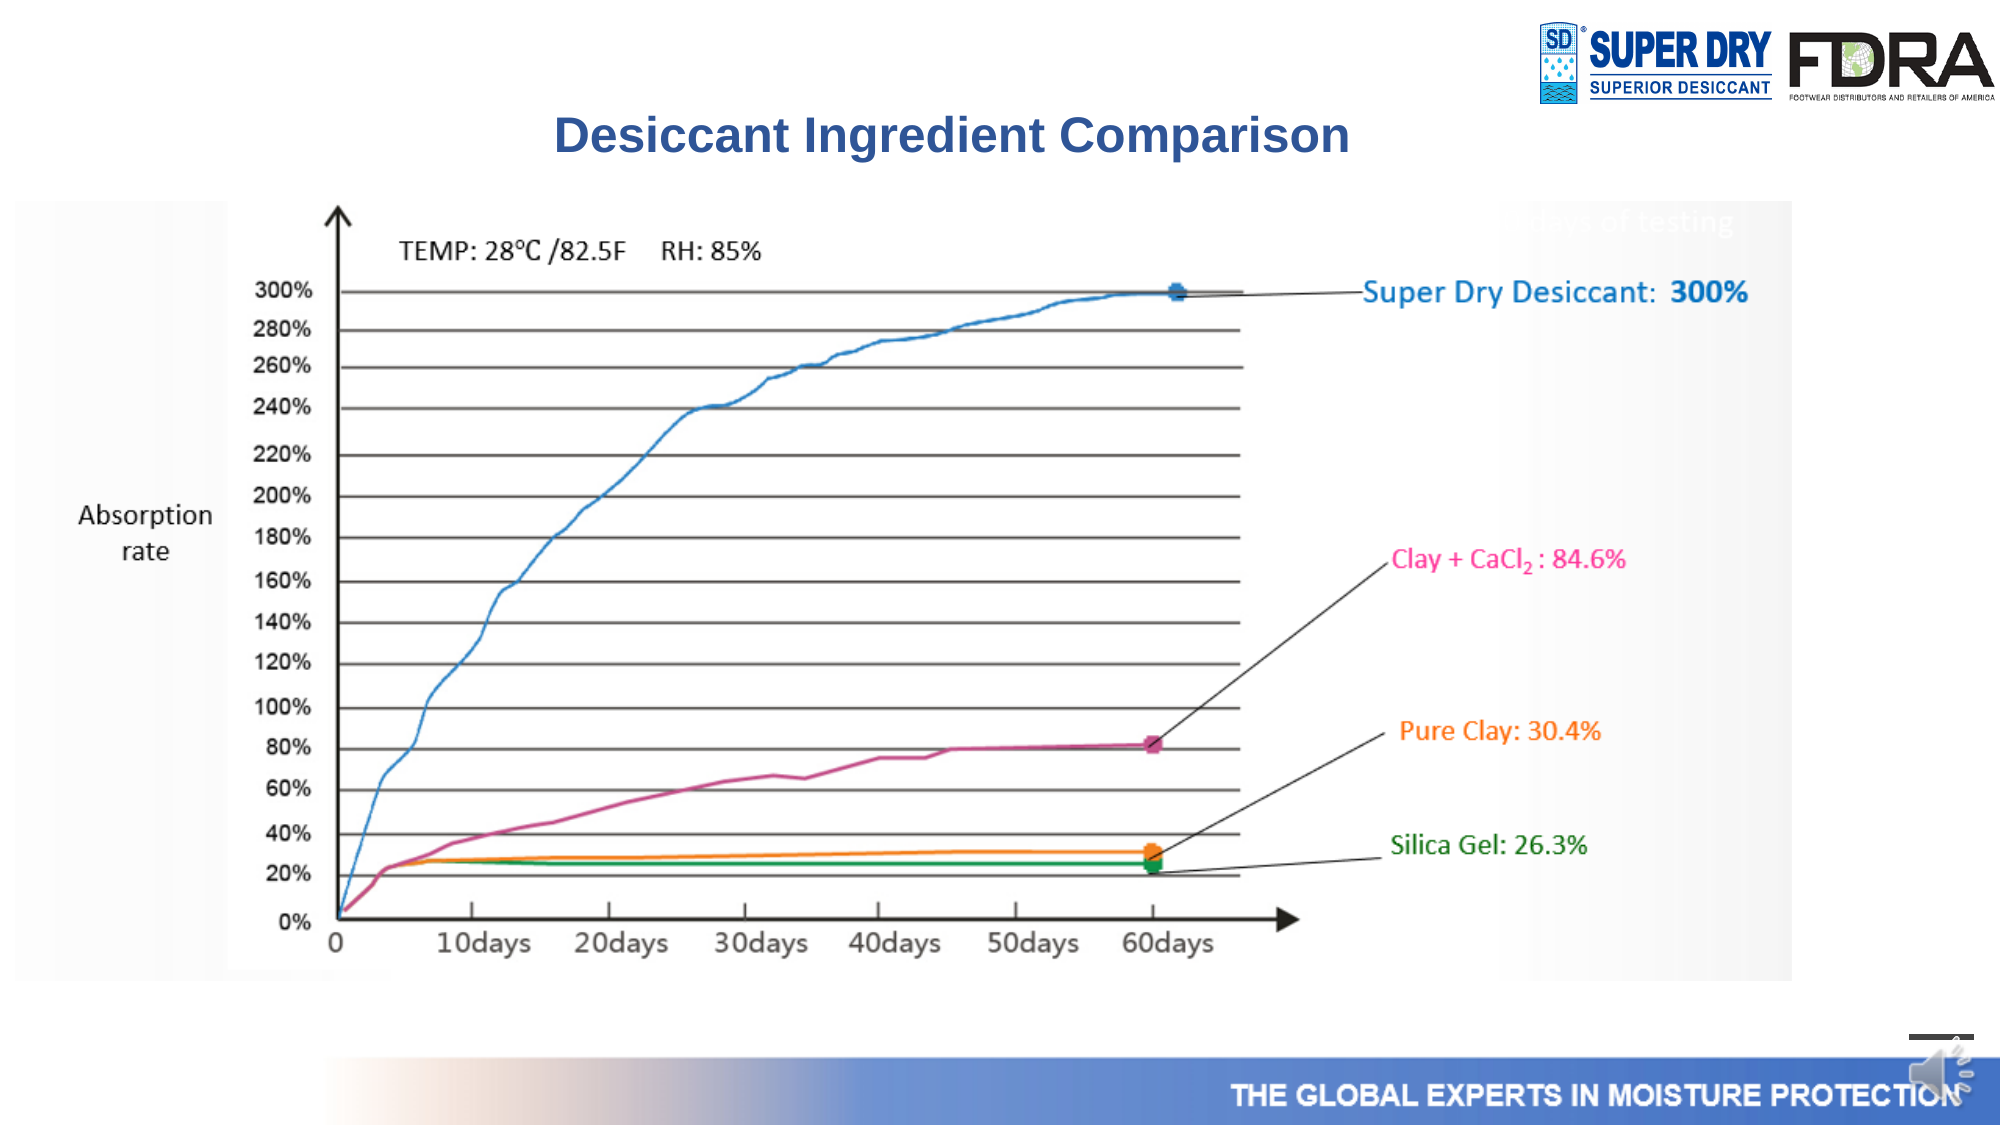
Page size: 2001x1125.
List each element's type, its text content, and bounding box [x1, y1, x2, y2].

picture [1786, 15, 1998, 113]
picture [15, 201, 1793, 981]
picture [15, 1033, 2000, 1125]
text_box Desiccant Ingredient Comparison [305, 95, 1600, 201]
picture [1540, 22, 1772, 104]
